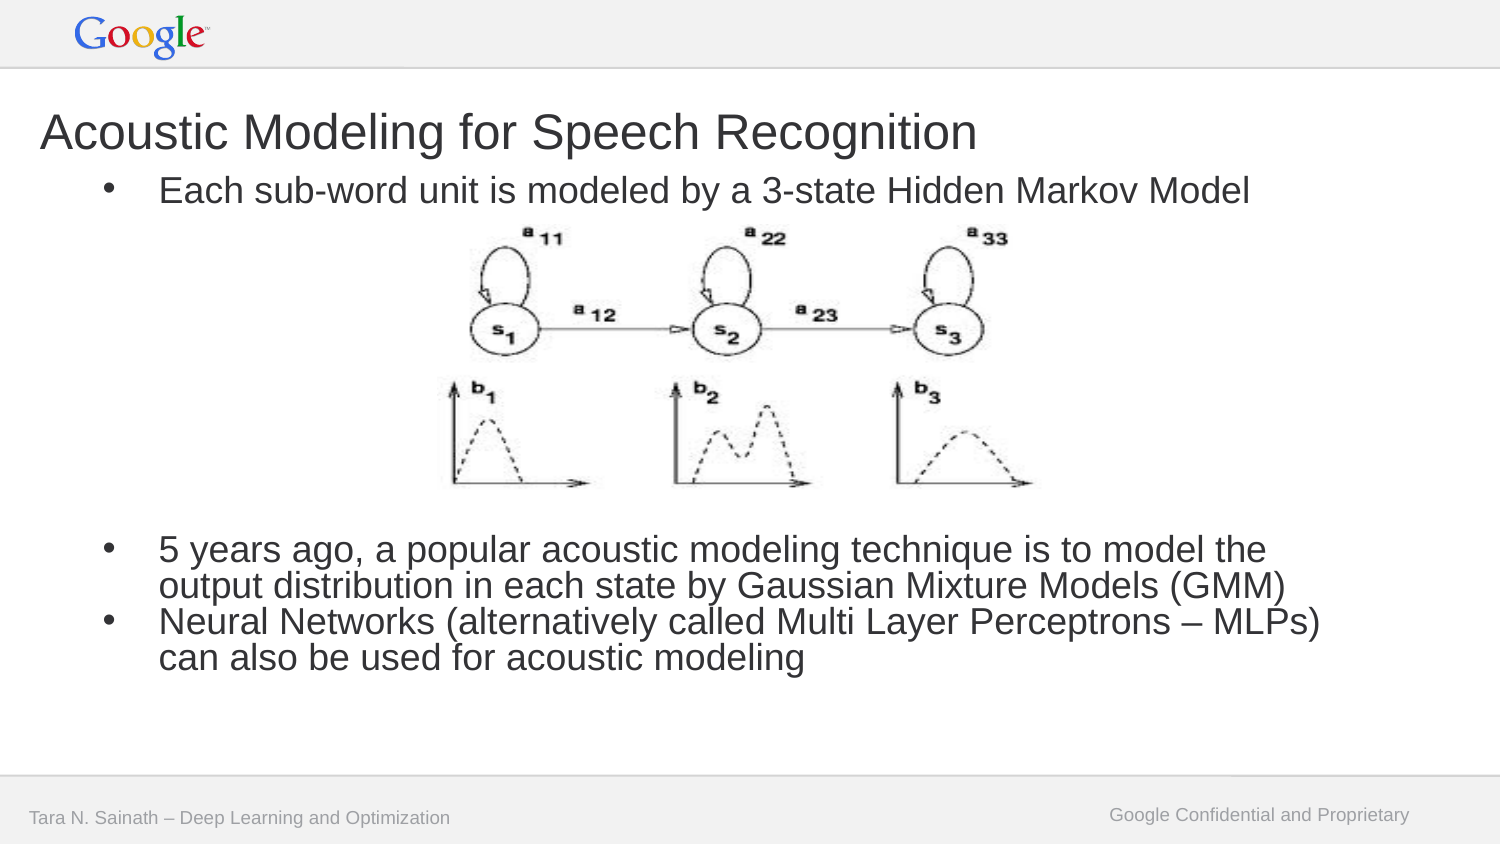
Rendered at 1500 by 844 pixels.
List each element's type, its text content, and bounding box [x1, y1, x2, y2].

picture [437, 224, 1048, 498]
list Each sub-word unit is modeled by a 3-state Hidden Markov Model 5 years ago, a popular acoustic modeling technique is to model the output distribution in each state by Gaussian Mixture Models (GMM) Neural Networks (alternatively called Multi Layer Perceptrons – MLPs) can also be used for acoustic modeling [87, 159, 1375, 750]
title Acoustic Modeling for Speech Recognition [24, 84, 1378, 146]
